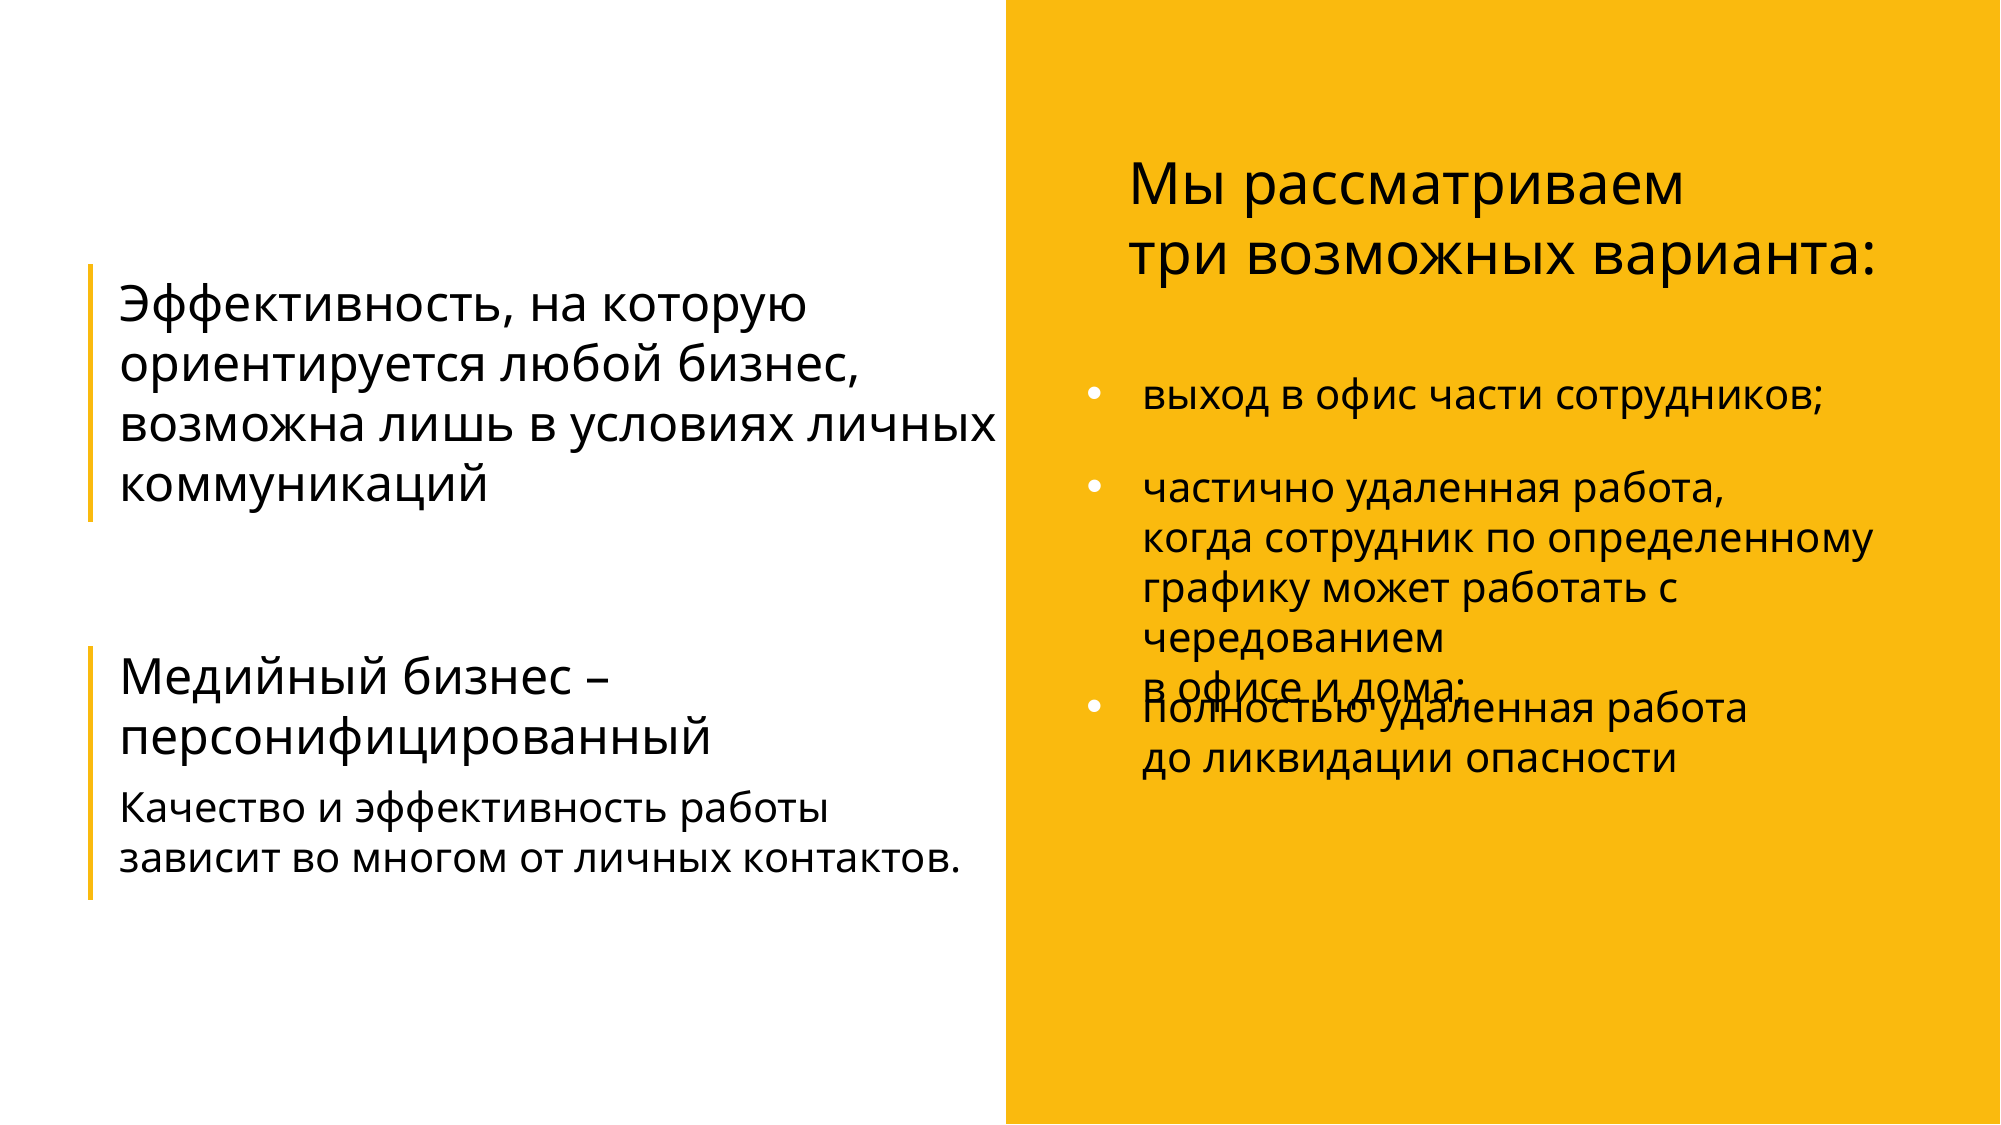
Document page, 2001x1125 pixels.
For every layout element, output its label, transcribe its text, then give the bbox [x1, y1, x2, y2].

text_box полностью удаленная работа до ликвидации опасности [1071, 718, 2000, 789]
text_box выход в офис части сотрудников; [1071, 360, 1942, 425]
text_box частично удаленная работа, когда сотрудник по определенному графику может работать с чередованием в офисе и дома; [1071, 452, 2000, 718]
text_box Эффективность, на которую ориентируется любой бизнес, возможна лишь в условиях личных коммуникаций [104, 264, 1005, 519]
text_box Мы рассматриваем три возможных варианта: [1114, 139, 2000, 294]
text_box Медийный бизнес – персонифицированный [104, 636, 977, 772]
text_box [1005, 0, 2000, 1125]
text_box Качество и эффективность работы зависит во многом от личных контактов. [104, 773, 983, 888]
